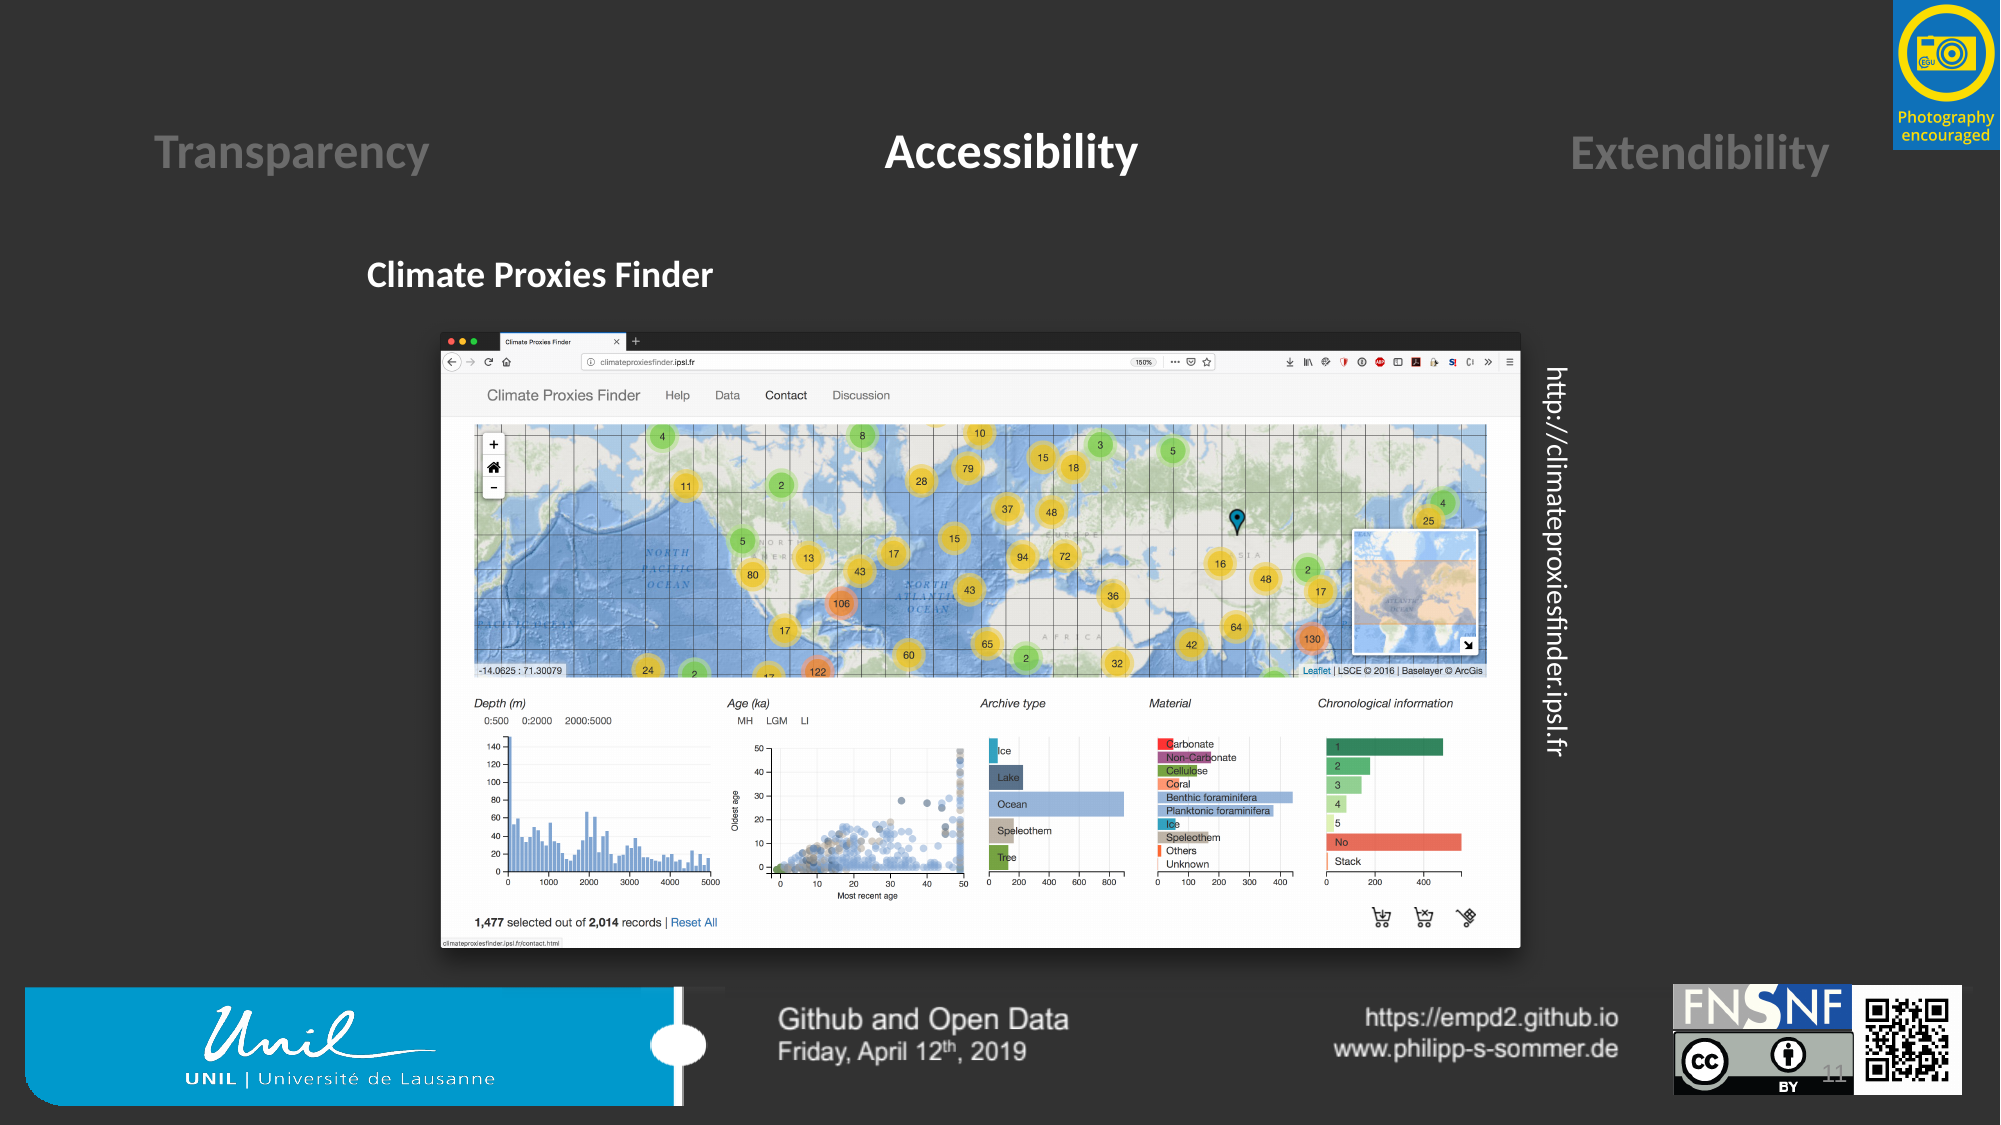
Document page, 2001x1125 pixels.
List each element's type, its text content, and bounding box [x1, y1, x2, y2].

picture [0, 314, 2000, 1125]
text_box Transparency [139, 51, 562, 187]
picture [1893, 0, 2000, 150]
text_box http://climateproxiesfinder.ipsl.fr [1552, 351, 1584, 988]
text_box Extendibility [1555, 51, 1975, 187]
text_box Accessibility [802, 51, 1222, 187]
list Climate Proxies Finder [352, 247, 869, 874]
slide_number 11 [1412, 1042, 1863, 1103]
